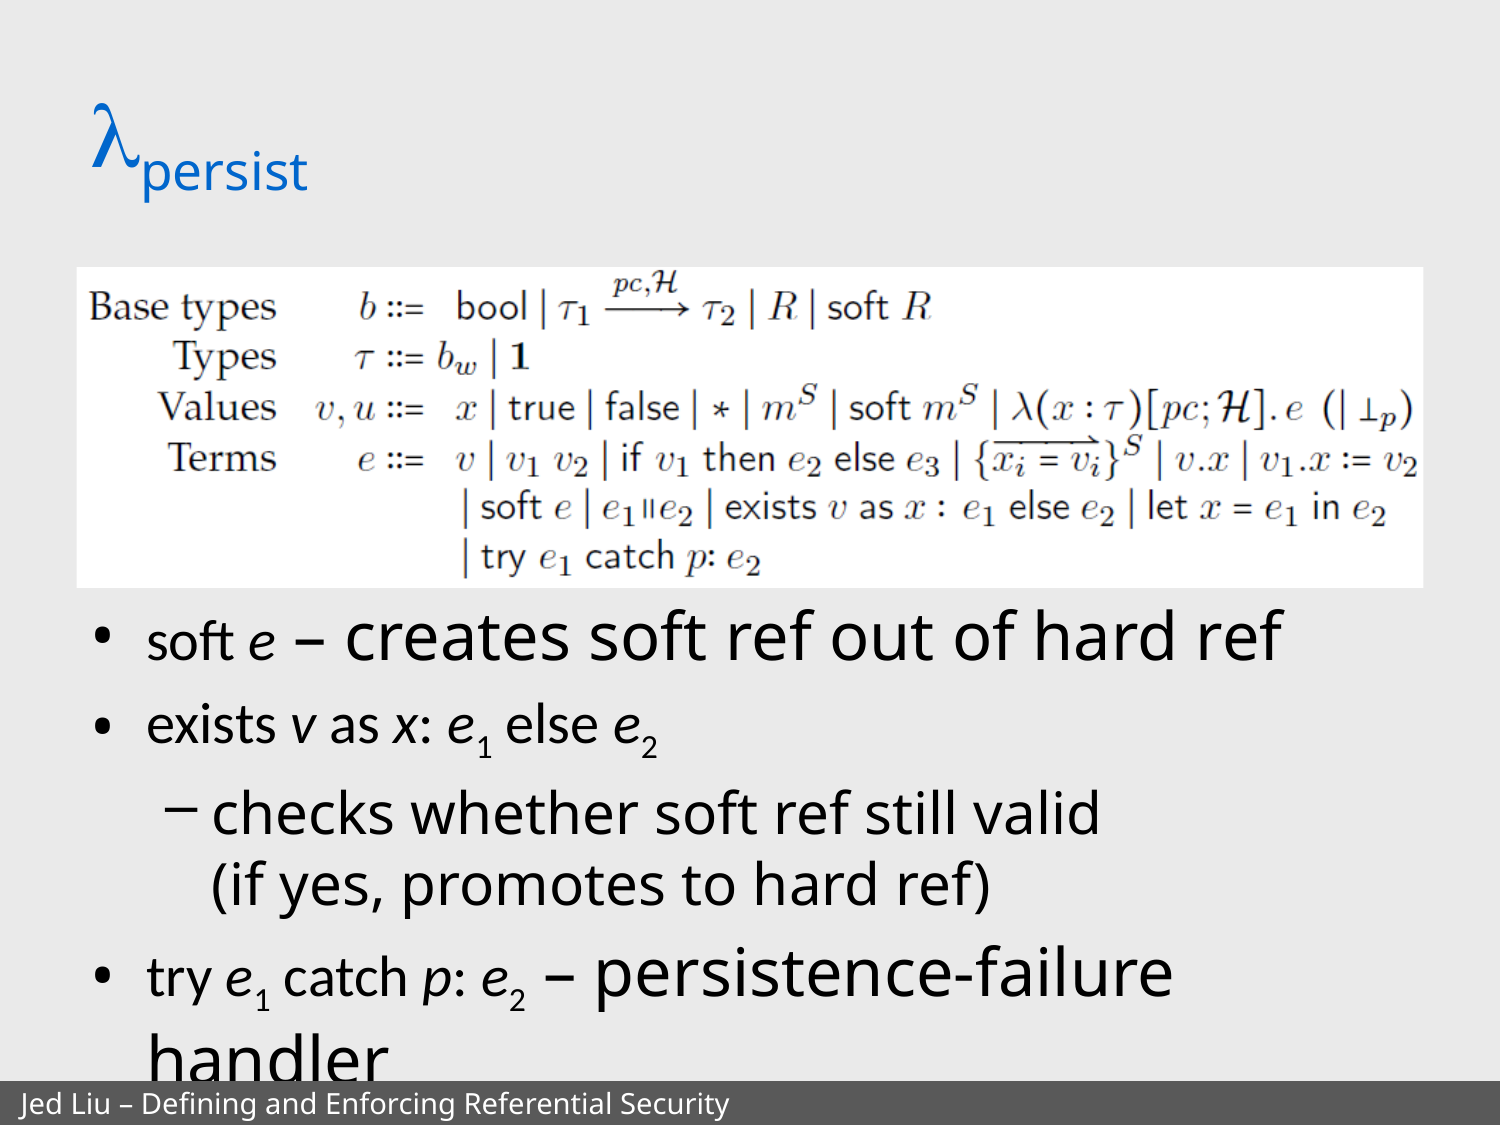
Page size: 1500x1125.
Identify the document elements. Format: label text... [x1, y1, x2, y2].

picture [76, 266, 1424, 588]
footer Jed Liu – Defining and Enforcing Referential Security [0, 1081, 1500, 1125]
list soft e – creates soft ref out of hard ref exists v as x: e1 else e2 checks whether soft ref still valid (if yes, promotes to hard ref) try e1 catch p: e2 – persistence-failure handler [74, 592, 1426, 1036]
title lpersist [74, 44, 1426, 233]
